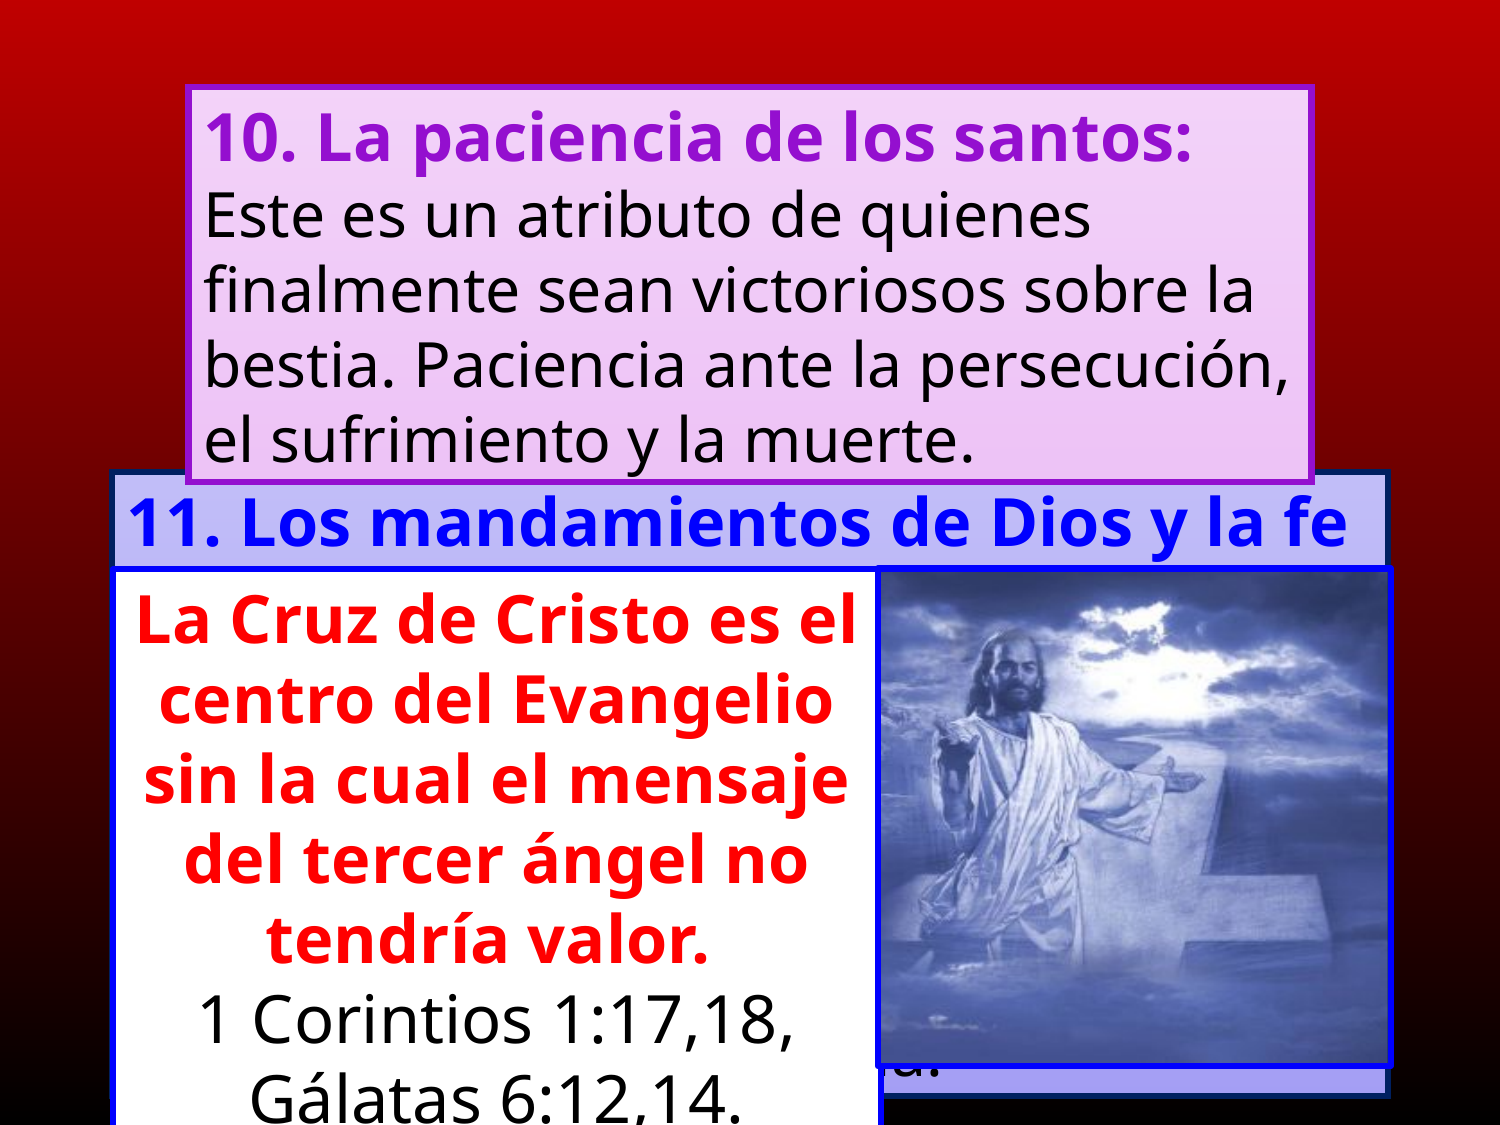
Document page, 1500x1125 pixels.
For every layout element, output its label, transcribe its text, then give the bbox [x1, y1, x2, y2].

text_box 11. Los mandamientos de Dios y la fe de Jesús: Obediencia a los mandamientos de Dios únicamente por fe. Esta es la esencia del mensaje del tercer ángel: Cristo nuestra justicia. No al fanatismo y legalismo de la orilla derecha y no al formalismo y la gracia barata de la orilla izquierda. [881, 1069, 1388, 1097]
text_box La Cruz de Cristo es el centro del Evangelio sin la cual el mensaje del tercer ángel no tendría valor. 1 Corintios 1:17,18, Gálatas 6:12,14. [112, 569, 881, 1125]
picture [880, 571, 1388, 1063]
text_box 10. La paciencia de los santos: Este es un atributo de quienes finalmente sean victoriosos sobre la bestia. Paciencia ante la persecución, el sufrimiento y la muerte. [188, 87, 1312, 482]
text_box 11. Los mandamientos de Dios y la fe de Jesús: Obediencia a los mandamientos de Dios únicamente por fe. Esta es la esencia del mensaje del tercer ángel: Cristo nuestra justicia. No al fanatismo y legalismo de la orilla derecha y no al formalismo y la gracia barata de la orilla izquierda. [112, 472, 1388, 569]
